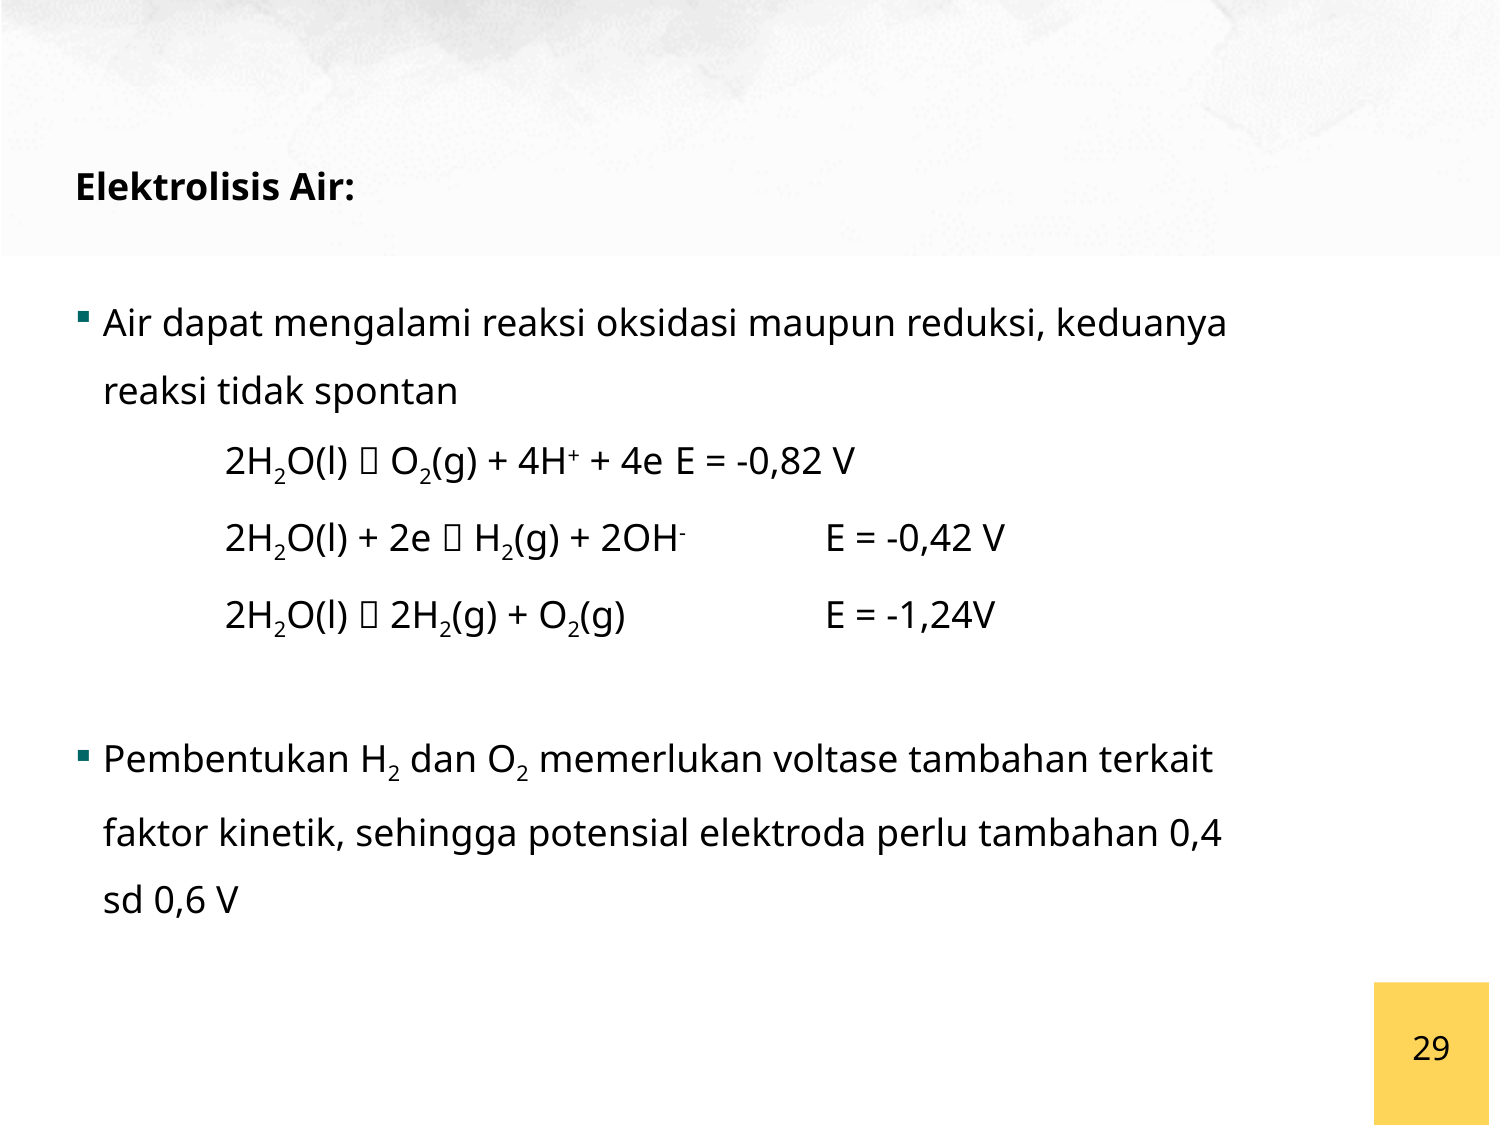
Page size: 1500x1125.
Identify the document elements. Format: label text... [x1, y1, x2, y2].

slide_number 29 [1374, 1020, 1489, 1080]
text_box [1373, 981, 1490, 1125]
picture [0, 0, 1500, 256]
list Air dapat mengalami reaksi oksidasi maupun reduksi, keduanya reaksi tidak spontan 2H2O(l)  O2(g) + 4H+ + 4e E = -0,82 V 2H2O(l) + 2e  H2(g) + 2OH- E = -0,42 V 2H2O(l)  2H2(g) + O2(g) E = -1,24V Pembentukan H2 dan O2 memerlukan voltase tambahan terkait faktor kinetik, sehingga potensial elektroda perlu tambahan 0,4 sd 0,6 V [59, 269, 1273, 1011]
